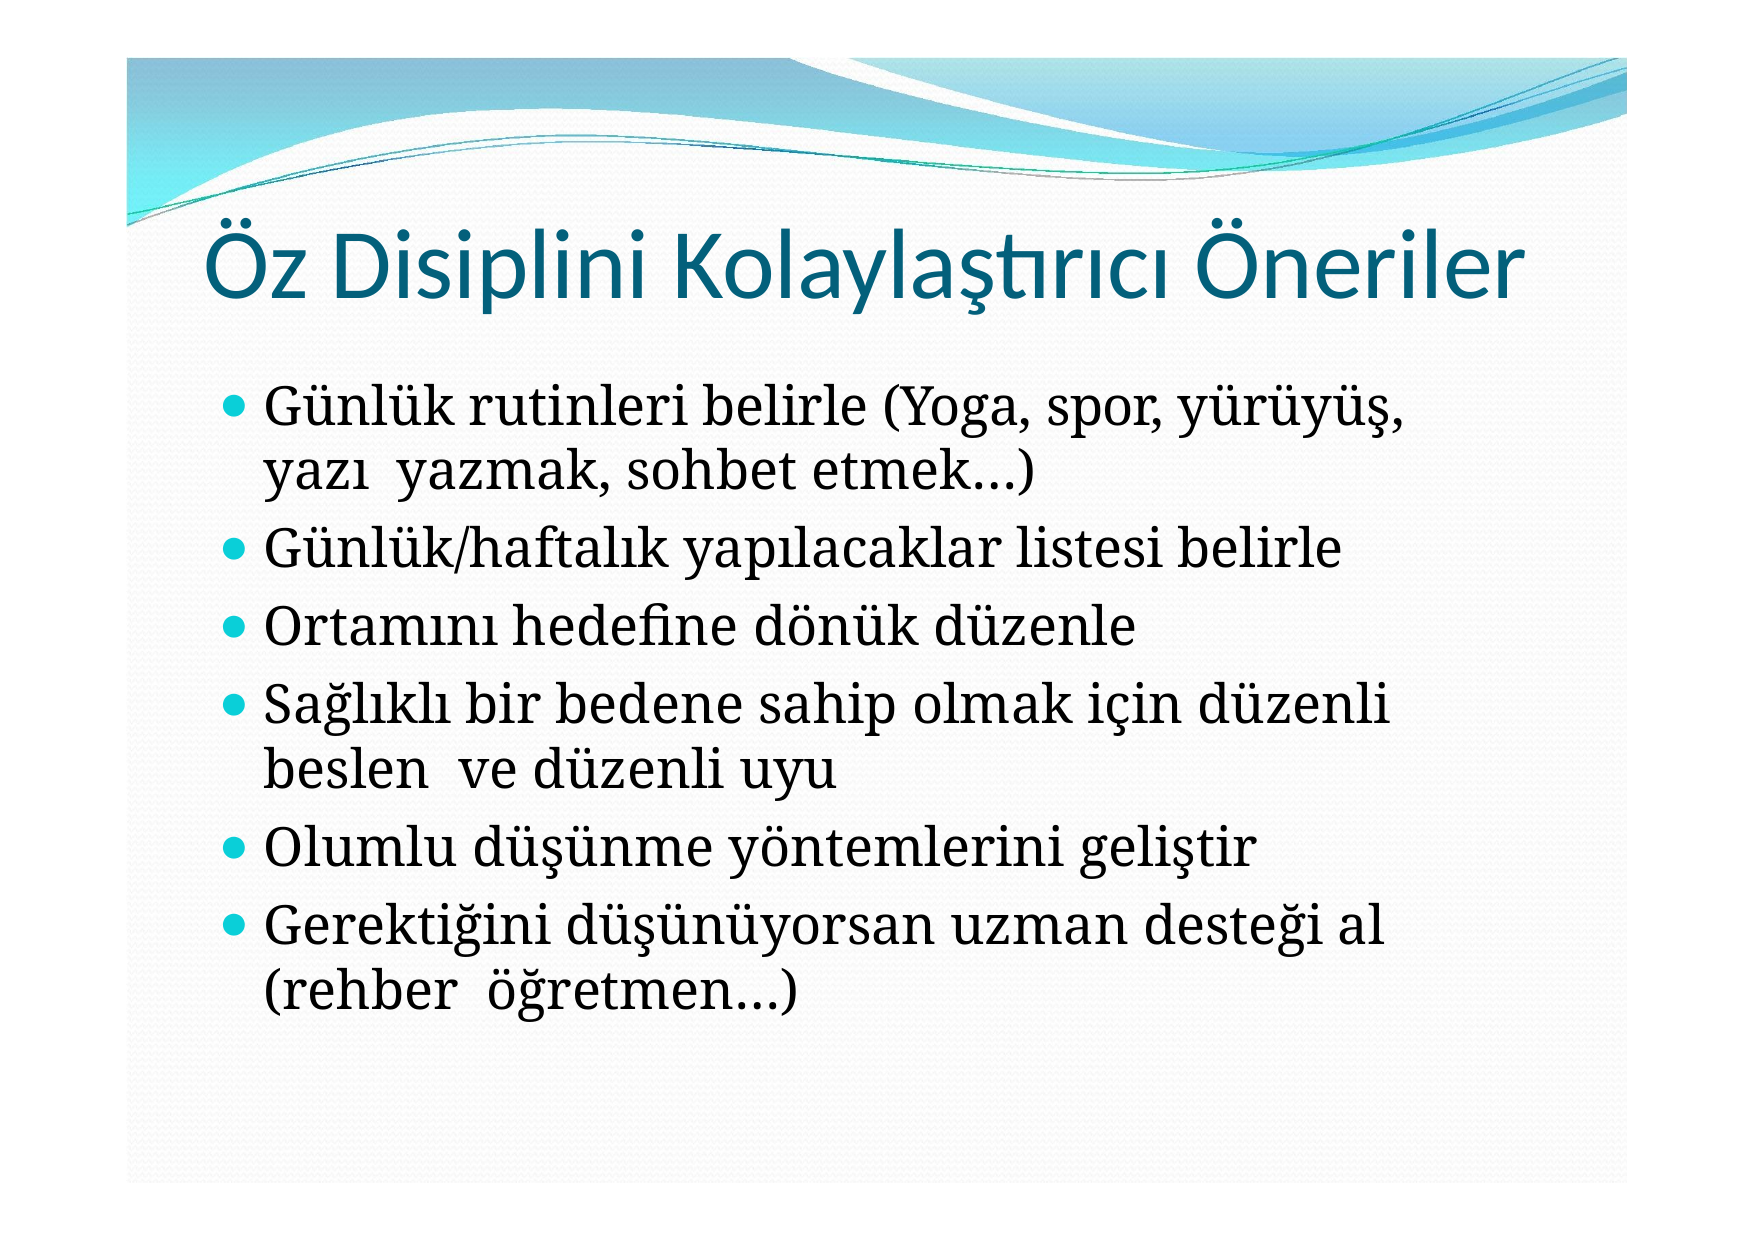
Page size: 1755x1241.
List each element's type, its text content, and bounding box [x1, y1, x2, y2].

text_box Günlük rutinleri belirle (Yoga, spor, yürüyüş, yazı yazmak, sohbet etmek…) Günlük/haftalık yapılacaklar listesi belirle Ortamını hedefine dönük düzenle Sağlıklı bir bedene sahip olmak için düzenli beslen ve düzenli uyu Olumlu düşünme yöntemlerini geliştir Gerektiğini düşünüyorsan uzman desteği al (rehber öğretmen…) [216, 368, 1464, 1021]
title Öz Disiplini Kolaylaştırıcı Öneriler [201, 196, 1539, 406]
picture [126, 57, 1627, 1183]
